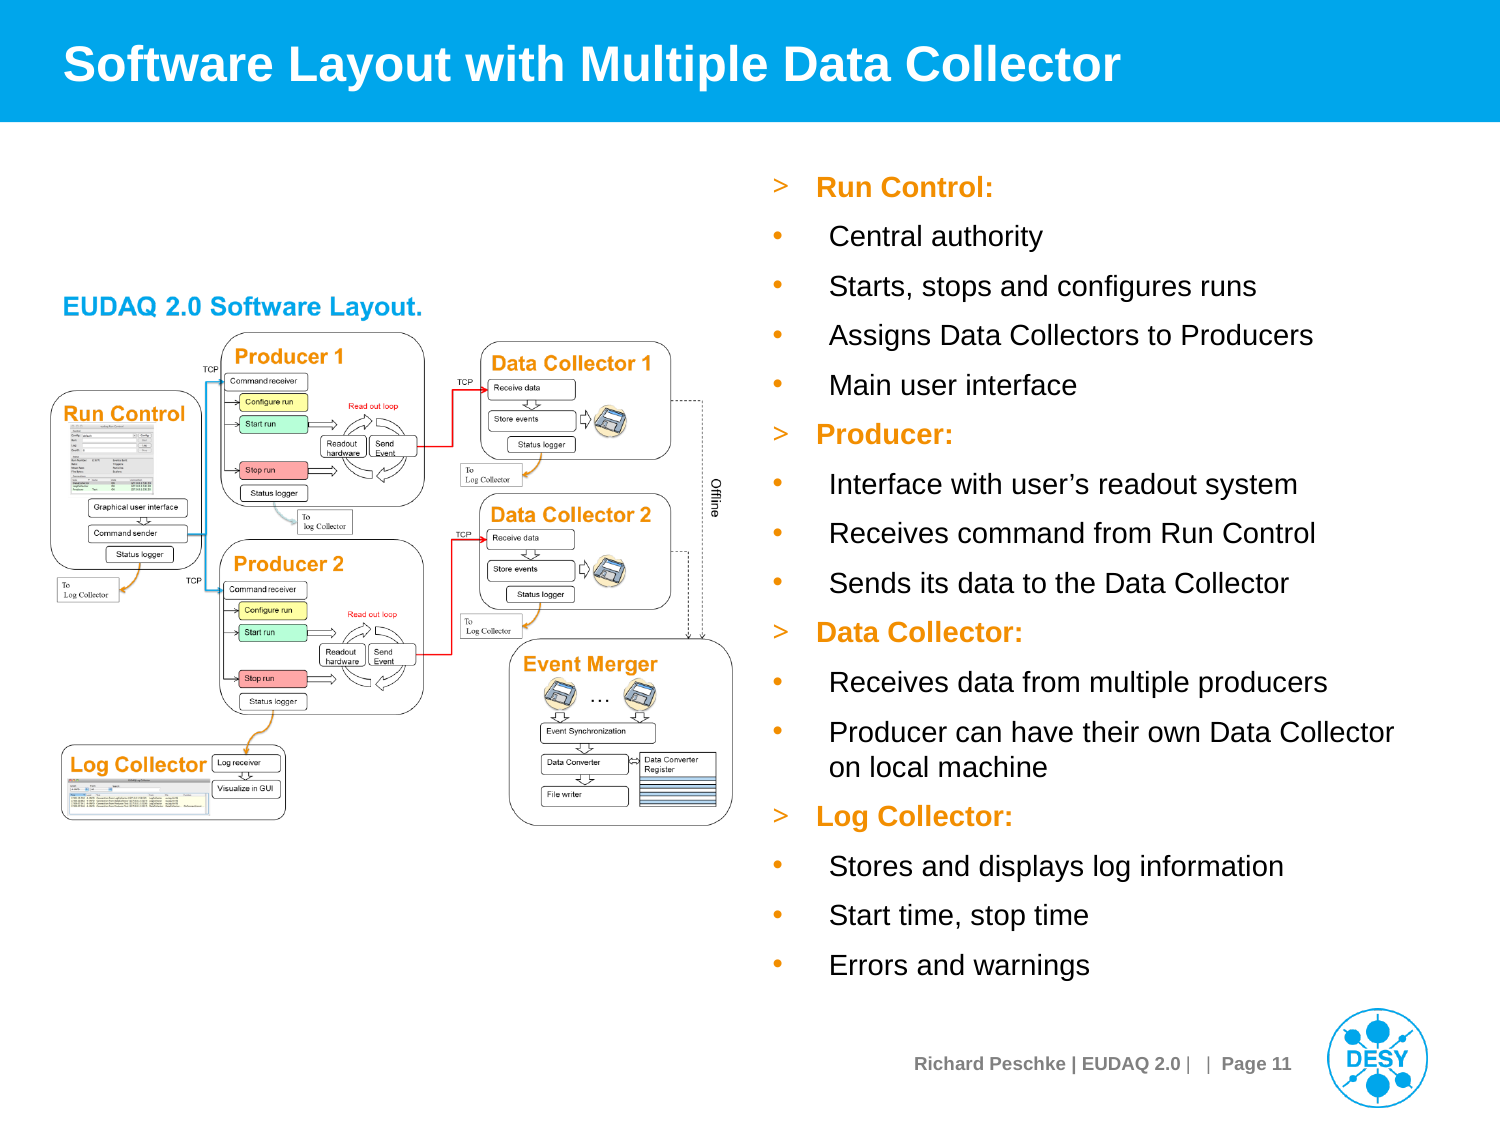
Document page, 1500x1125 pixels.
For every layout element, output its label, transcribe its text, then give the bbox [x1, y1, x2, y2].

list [46, 280, 733, 826]
picture [1330, 1011, 1426, 1106]
picture [1391, 1071, 1428, 1108]
picture [1327, 1068, 1365, 1108]
list Run Control: Central authority Starts, stops and configures runs Assigns Data Collectors to Producers Main user interface Producer: Interface with user’s readout system Receives command from Run Control Sends its data to the Data Collector Data Collector: Receives data from multiple producers Producer can have their own Data Collector on local machine Log Collector: Stores and displays log information Start time, stop time Errors and warnings [757, 160, 1444, 947]
picture [1327, 1008, 1368, 1049]
picture [1387, 1008, 1428, 1046]
title Software Layout with Multiple Data Collector [47, 16, 1446, 107]
